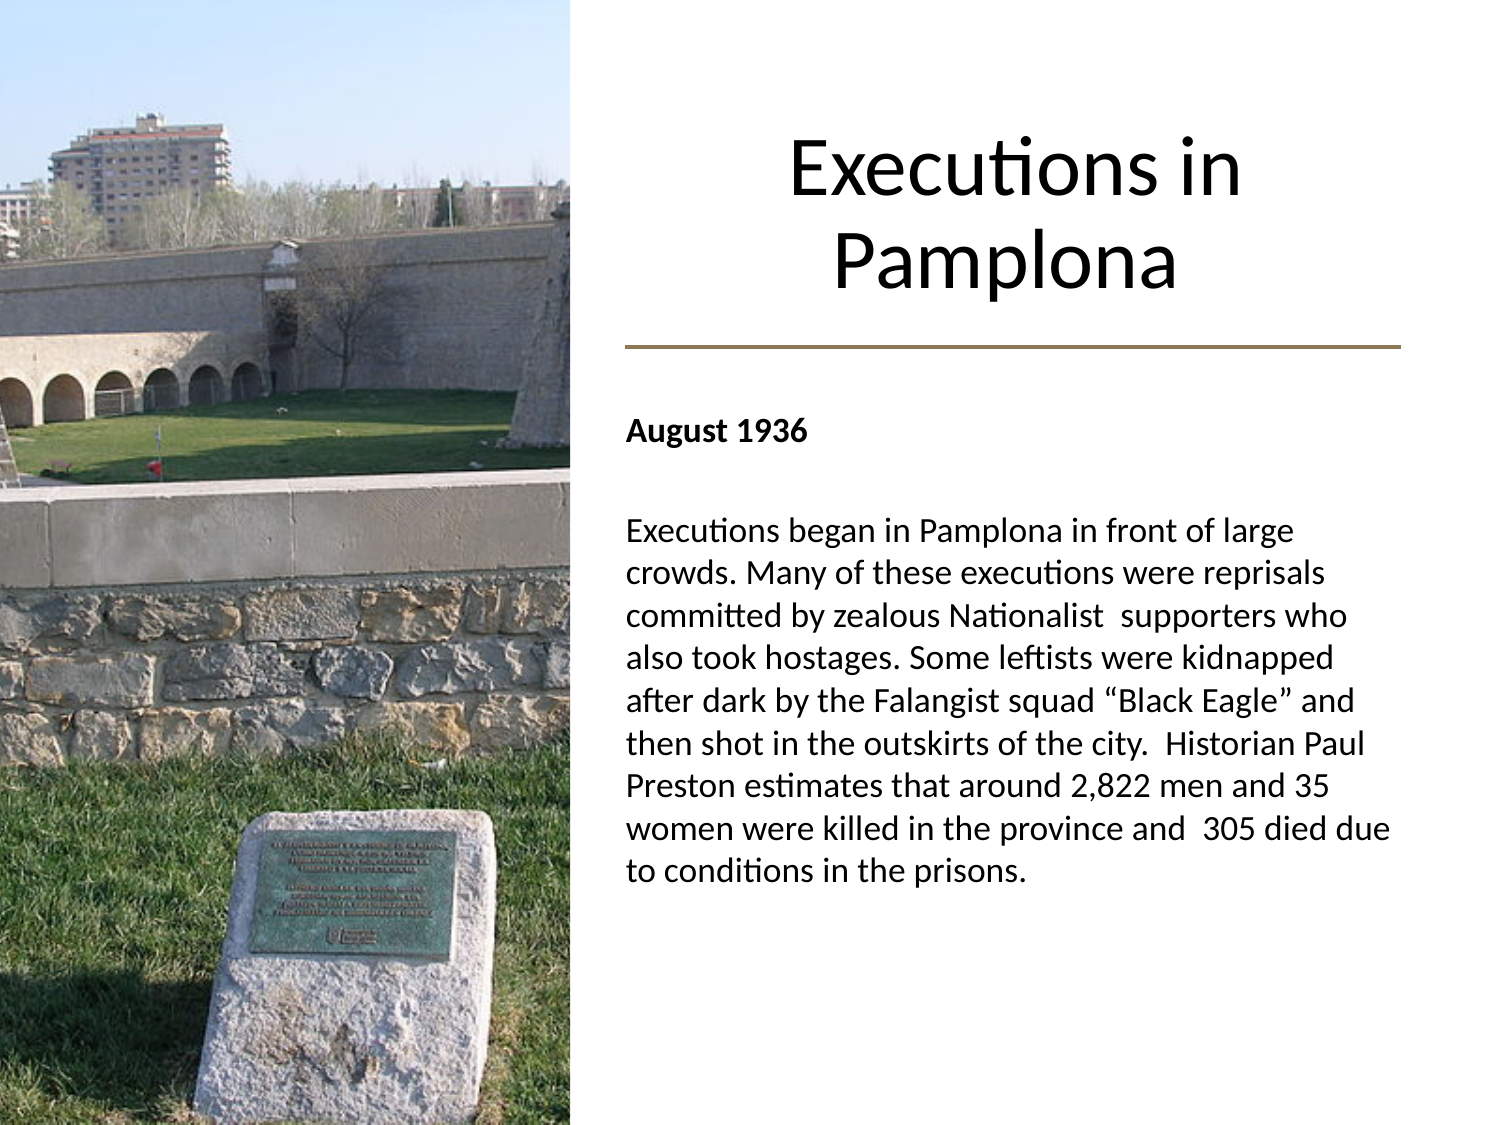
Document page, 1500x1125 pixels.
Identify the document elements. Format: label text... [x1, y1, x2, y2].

list August 1936 Executions began in Pamplona in front of large crowds. Many of these executions were reprisals committed by zealous Nationalist supporters who also took hostages. Some leftists were kidnapped after dark by the Falangist squad “Black Eagle” and then shot in the outskirts of the city. Historian Paul Preston estimates that around 2,822 men and 35 women were killed in the province and 305 died due to conditions in the prisons. [610, 399, 1422, 1021]
picture [0, 0, 571, 1125]
title Executions in Pamplona [610, 103, 1422, 315]
